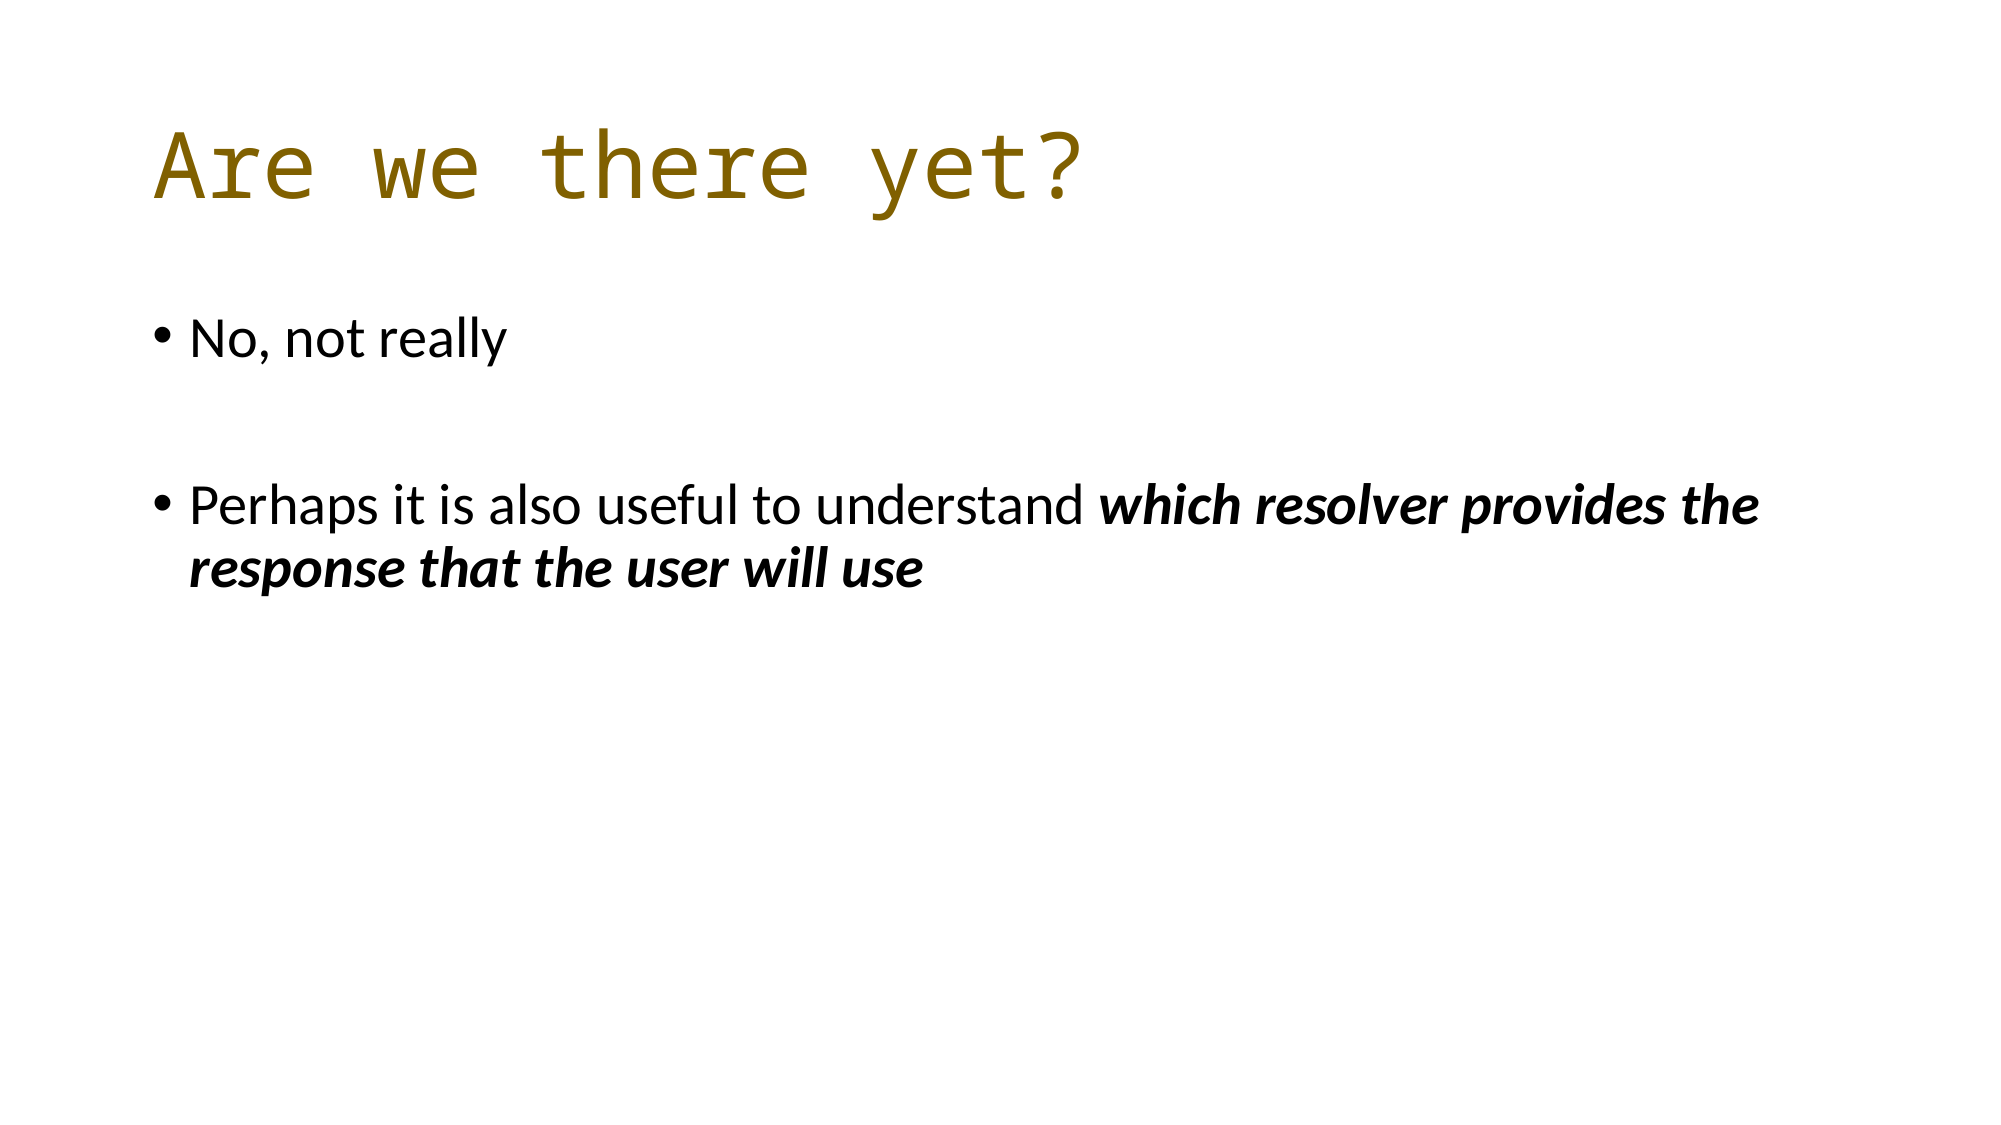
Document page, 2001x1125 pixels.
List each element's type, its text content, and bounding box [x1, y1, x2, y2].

list No, not really Perhaps it is also useful to understand which resolver provides the response that the user will use [137, 299, 1863, 1014]
title Are we there yet? [137, 59, 1863, 278]
